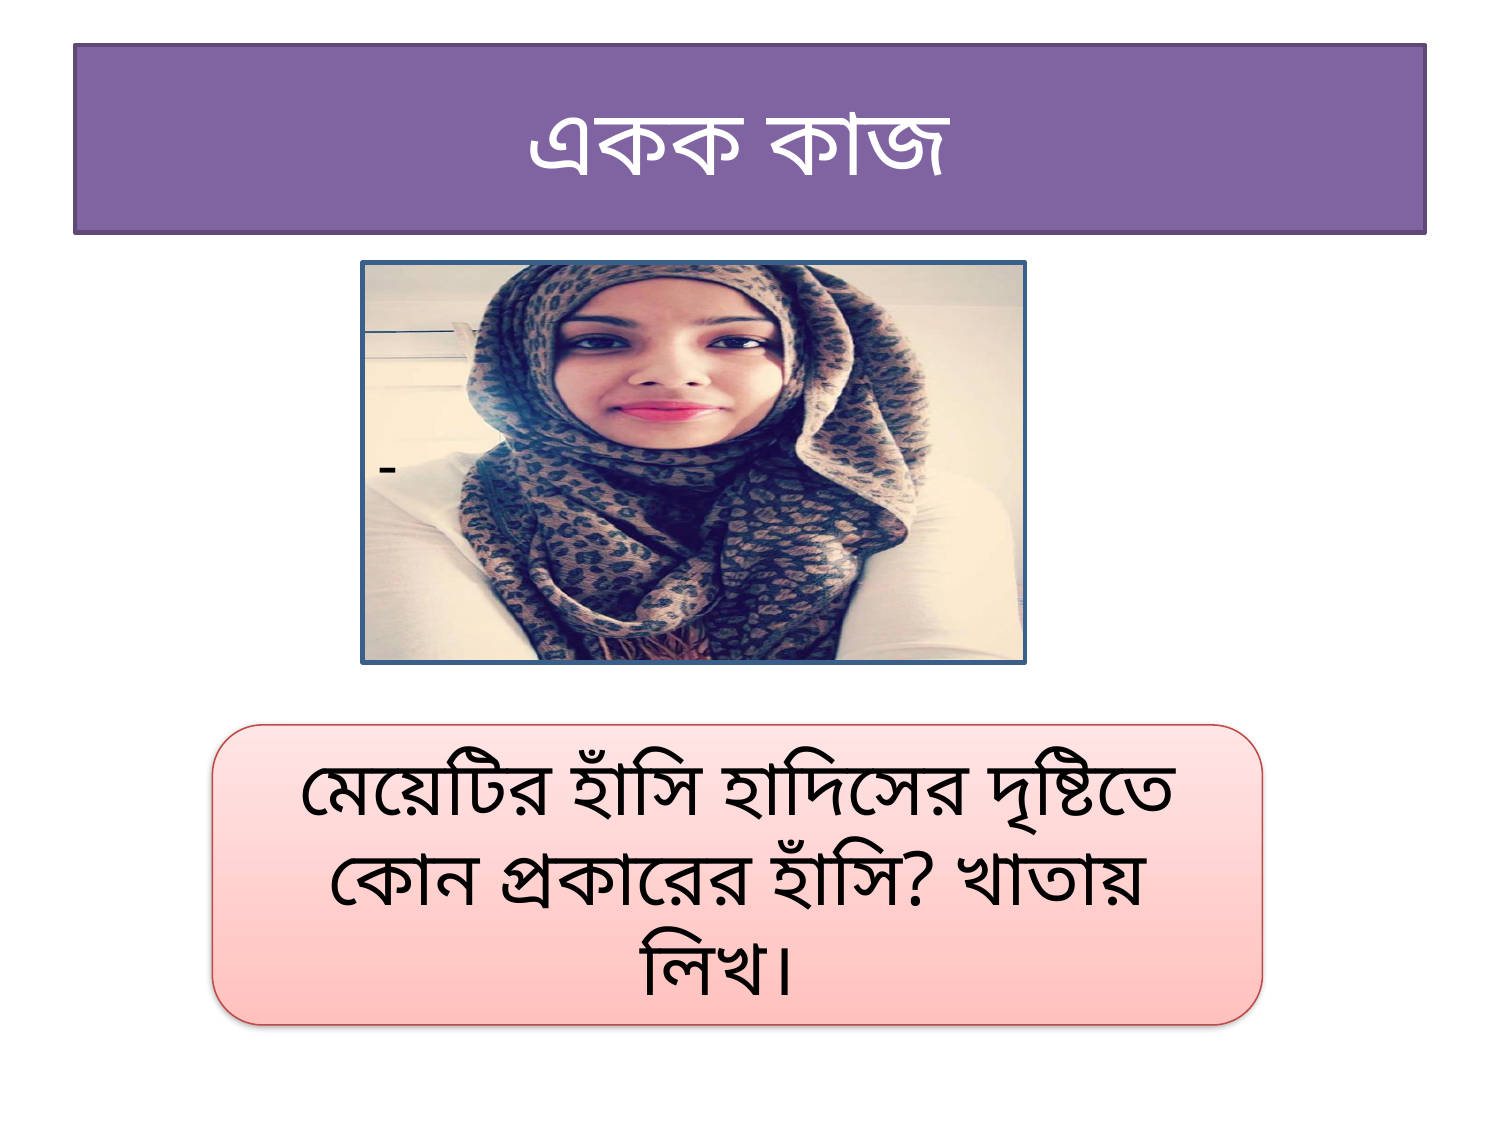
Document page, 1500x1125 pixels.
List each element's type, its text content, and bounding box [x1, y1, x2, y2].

list - [362, 262, 1025, 663]
title একক কাজ [73, 43, 1427, 235]
text_box মেয়েটির হাঁসি হাদিসের দৃষ্টিতে কোন প্রকারের হাঁসি? খাতায় লিখ। [211, 724, 1264, 1026]
